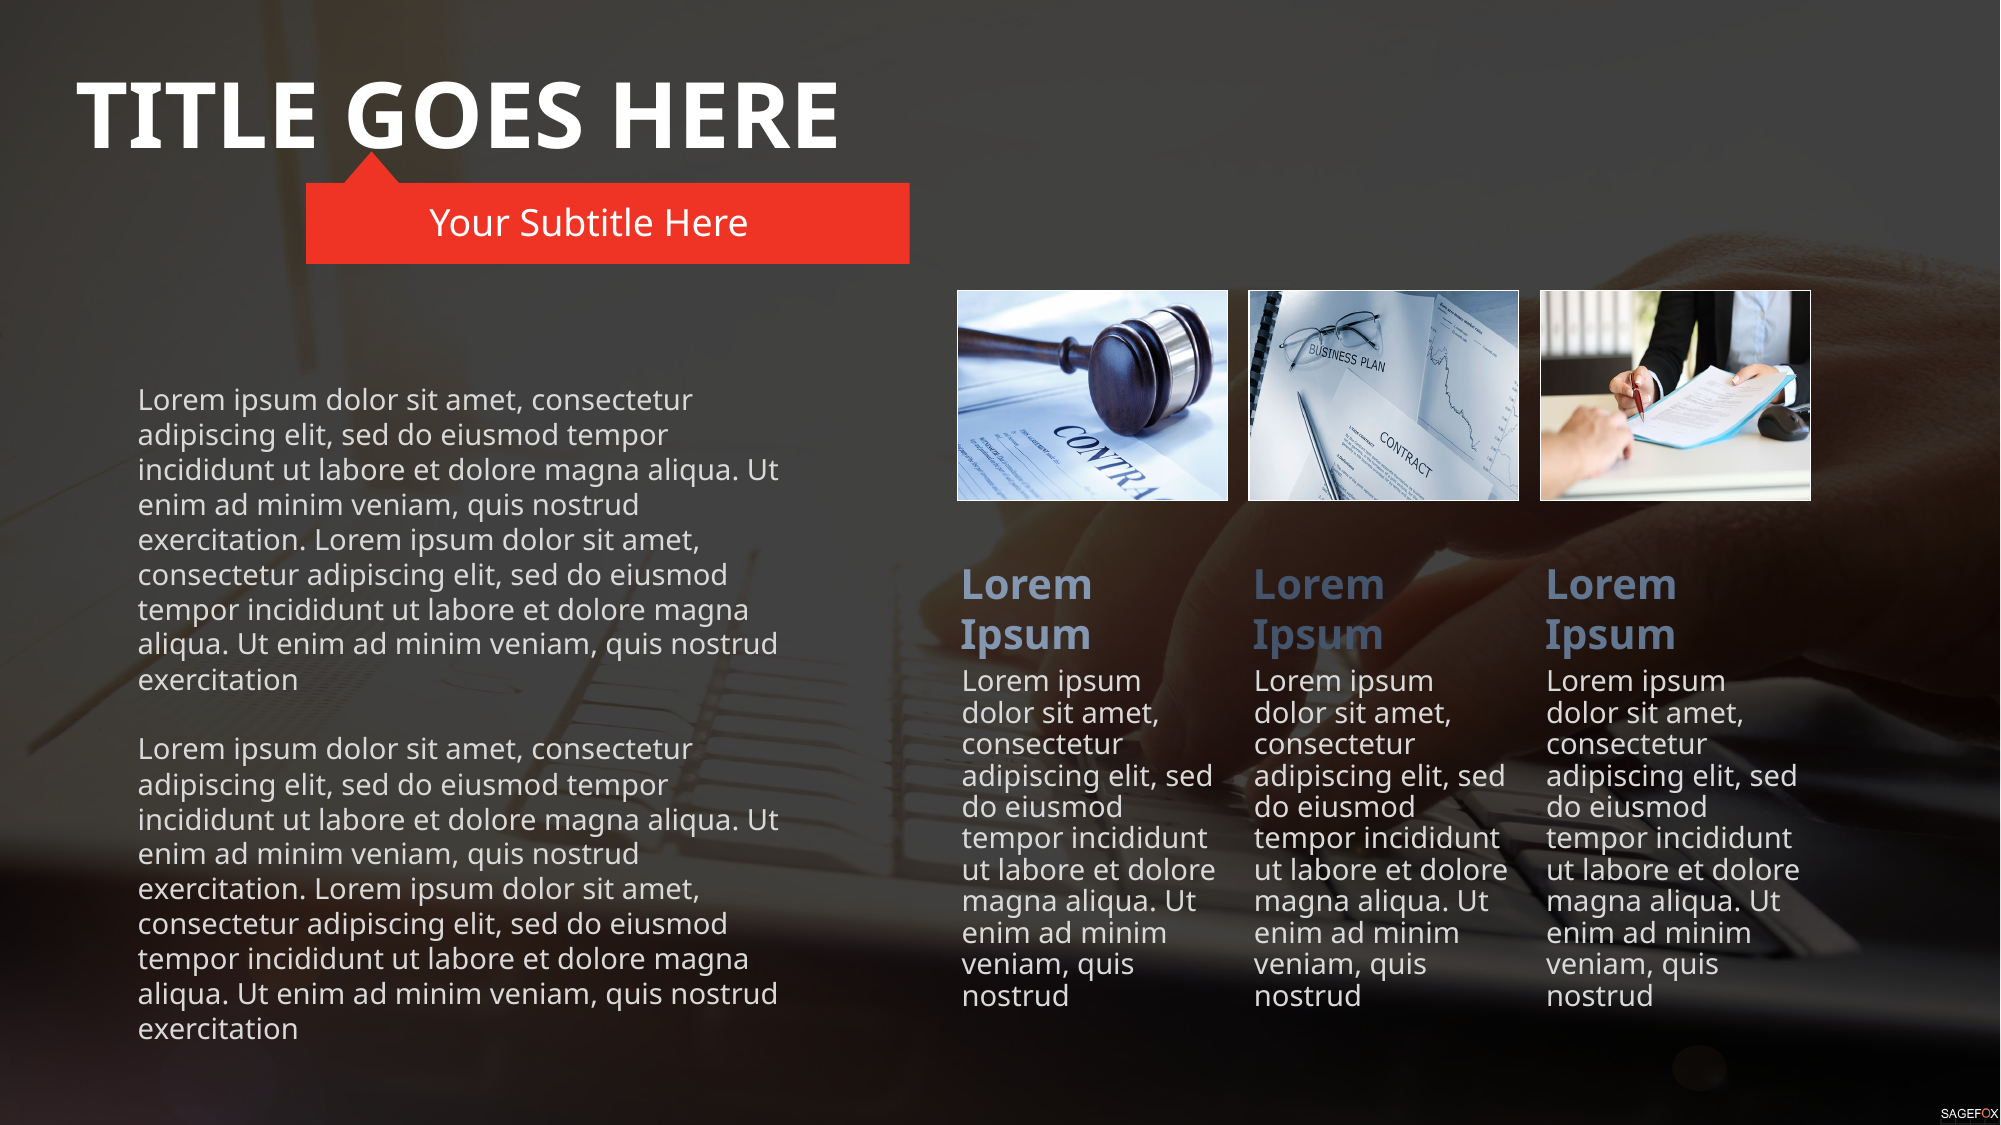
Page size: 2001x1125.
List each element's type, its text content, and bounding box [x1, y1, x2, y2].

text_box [945, 550, 1223, 1000]
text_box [1530, 550, 1807, 1000]
text_box [1248, 290, 1520, 502]
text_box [306, 151, 910, 264]
text_box [956, 290, 1228, 502]
text_box TITLE GOES HERE [60, 49, 965, 175]
text_box Lorem ipsum dolor sit amet, consectetur adipiscing elit, sed do eiusmod tempor incididunt ut labore et dolore magna aliqua. Ut enim ad minim veniam, quis nostrud exercitation. Lorem ipsum dolor sit amet, consectetur adipiscing elit, sed do eiusmod tempor incididunt ut labore et dolore magna aliqua. Ut enim ad minim veniam, quis nostrud exercitation Lorem ipsum dolor sit amet, consectetur adipiscing elit, sed do eiusmod tempor incididunt ut labore et dolore magna aliqua. Ut enim ad minim veniam, quis nostrud exercitation. Lorem ipsum dolor sit amet, consectetur adipiscing elit, sed do eiusmod tempor incididunt ut labore et dolore magna aliqua. Ut enim ad minim veniam, quis nostrud exercitation [122, 373, 798, 1125]
text_box [1540, 290, 1812, 502]
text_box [1237, 550, 1515, 1000]
picture [0, 0, 2001, 1125]
